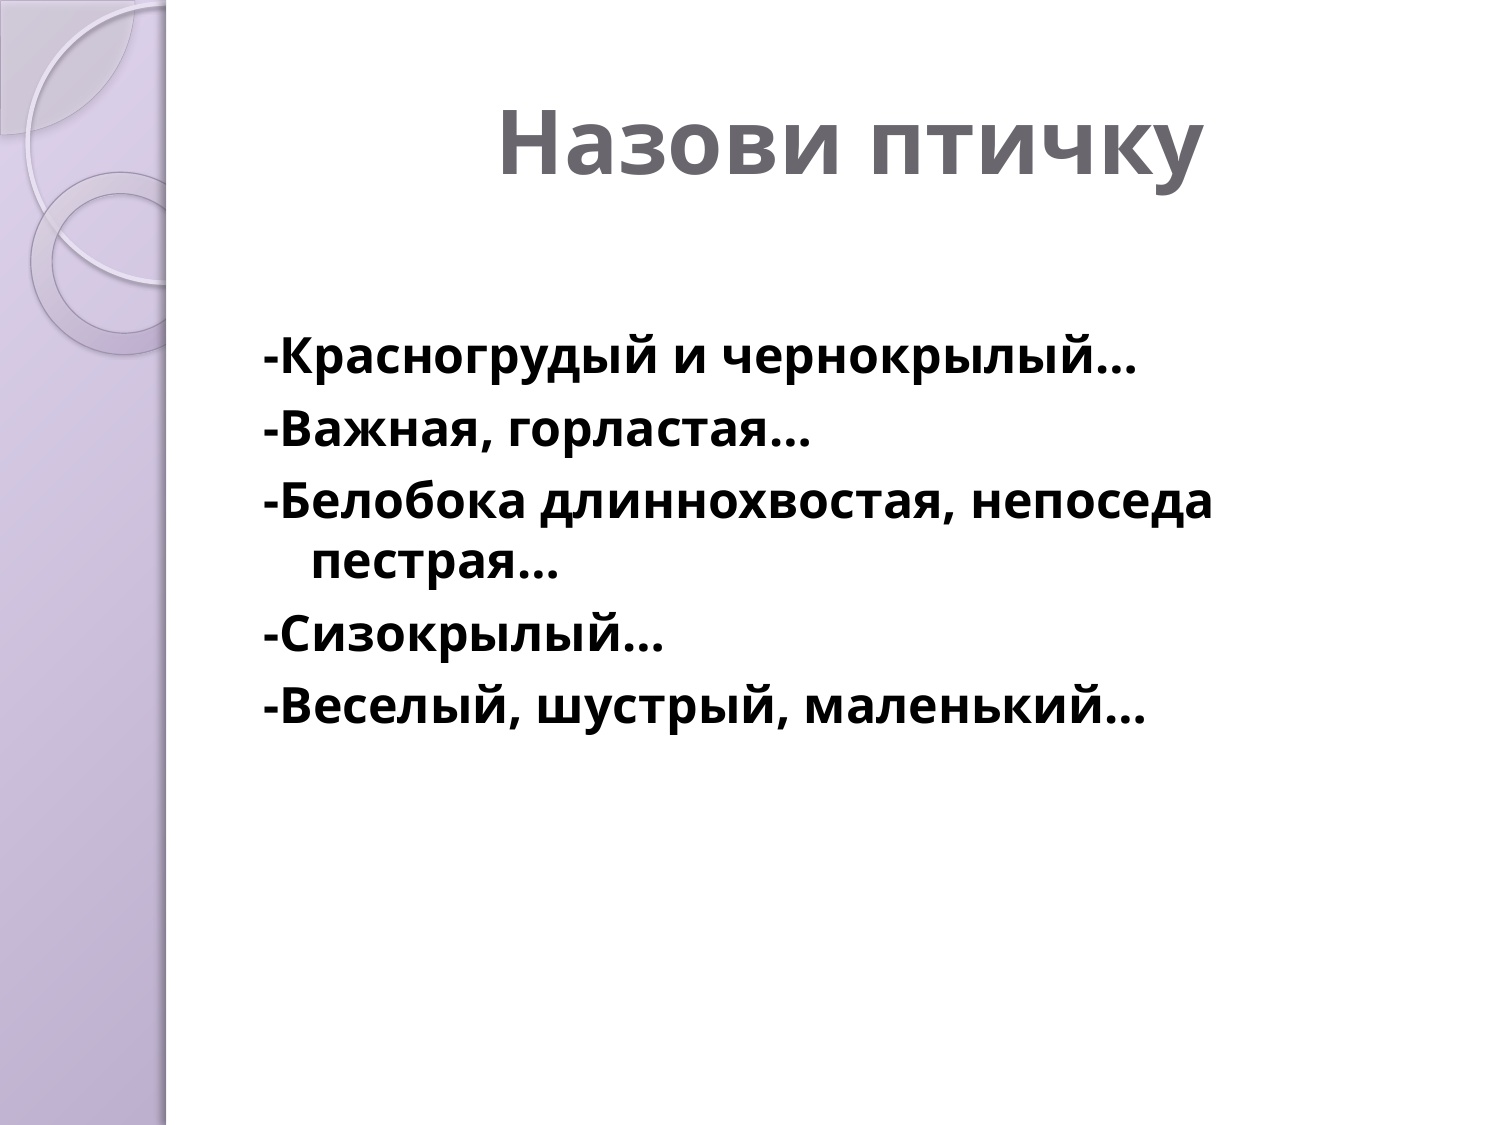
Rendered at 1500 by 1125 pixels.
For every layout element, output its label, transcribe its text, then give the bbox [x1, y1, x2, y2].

title Назови птичку [235, 45, 1466, 233]
list -Красногрудый и чернокрылый… -Важная, горластая… -Белобока длиннохвостая, непоседа пестрая… -Сизокрылый… -Веселый, шустрый, маленький… [235, 316, 1466, 1025]
